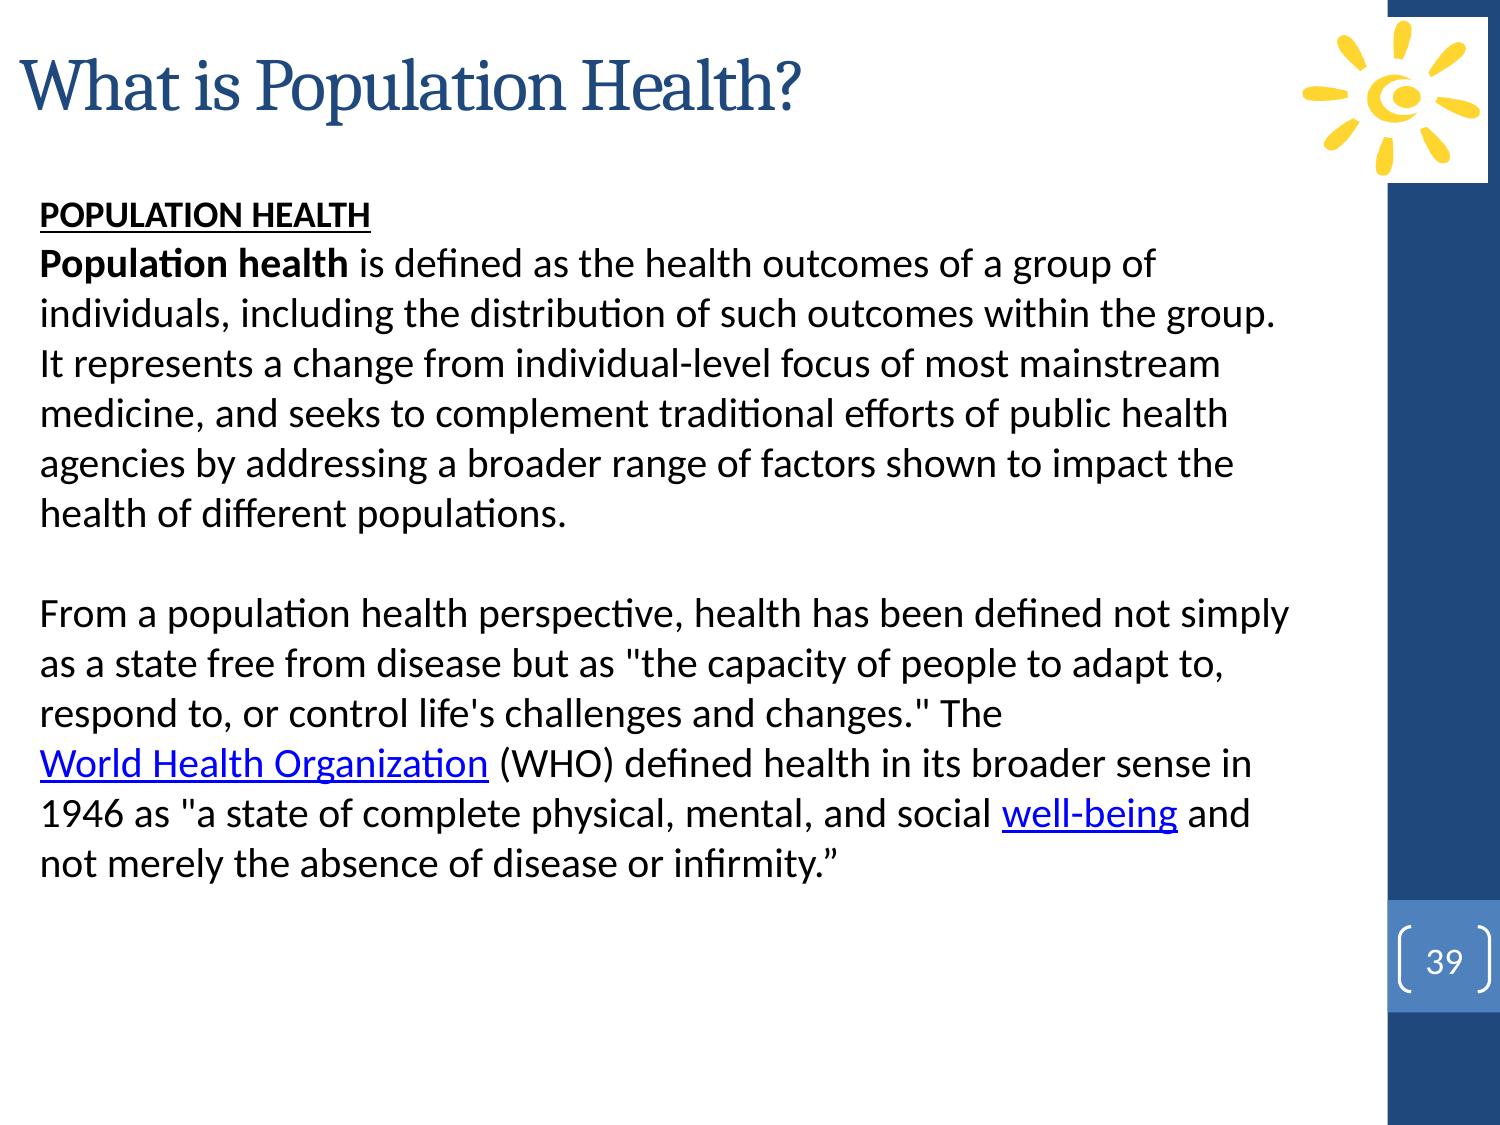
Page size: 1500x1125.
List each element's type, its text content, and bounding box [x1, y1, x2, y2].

text_box Population Health Population health is defined as the health outcomes of a group of individuals, including the distribution of such outcomes within the group. It represents a change from individual-level focus of most mainstream medicine, and seeks to complement traditional efforts of public health agencies by addressing a broader range of factors shown to impact the health of different populations. From a population health perspective, health has been defined not simply as a state free from disease but as "the capacity of people to adapt to, respond to, or control life's challenges and changes." The World Health Organization (WHO) defined health in its broader sense in 1946 as "a state of complete physical, mental, and social well-being and not merely the absence of disease or infirmity.” [24, 182, 1313, 893]
title What is Population Health? [4, 0, 1055, 162]
picture [1291, 17, 1488, 184]
slide_number 39 [1397, 925, 1492, 994]
